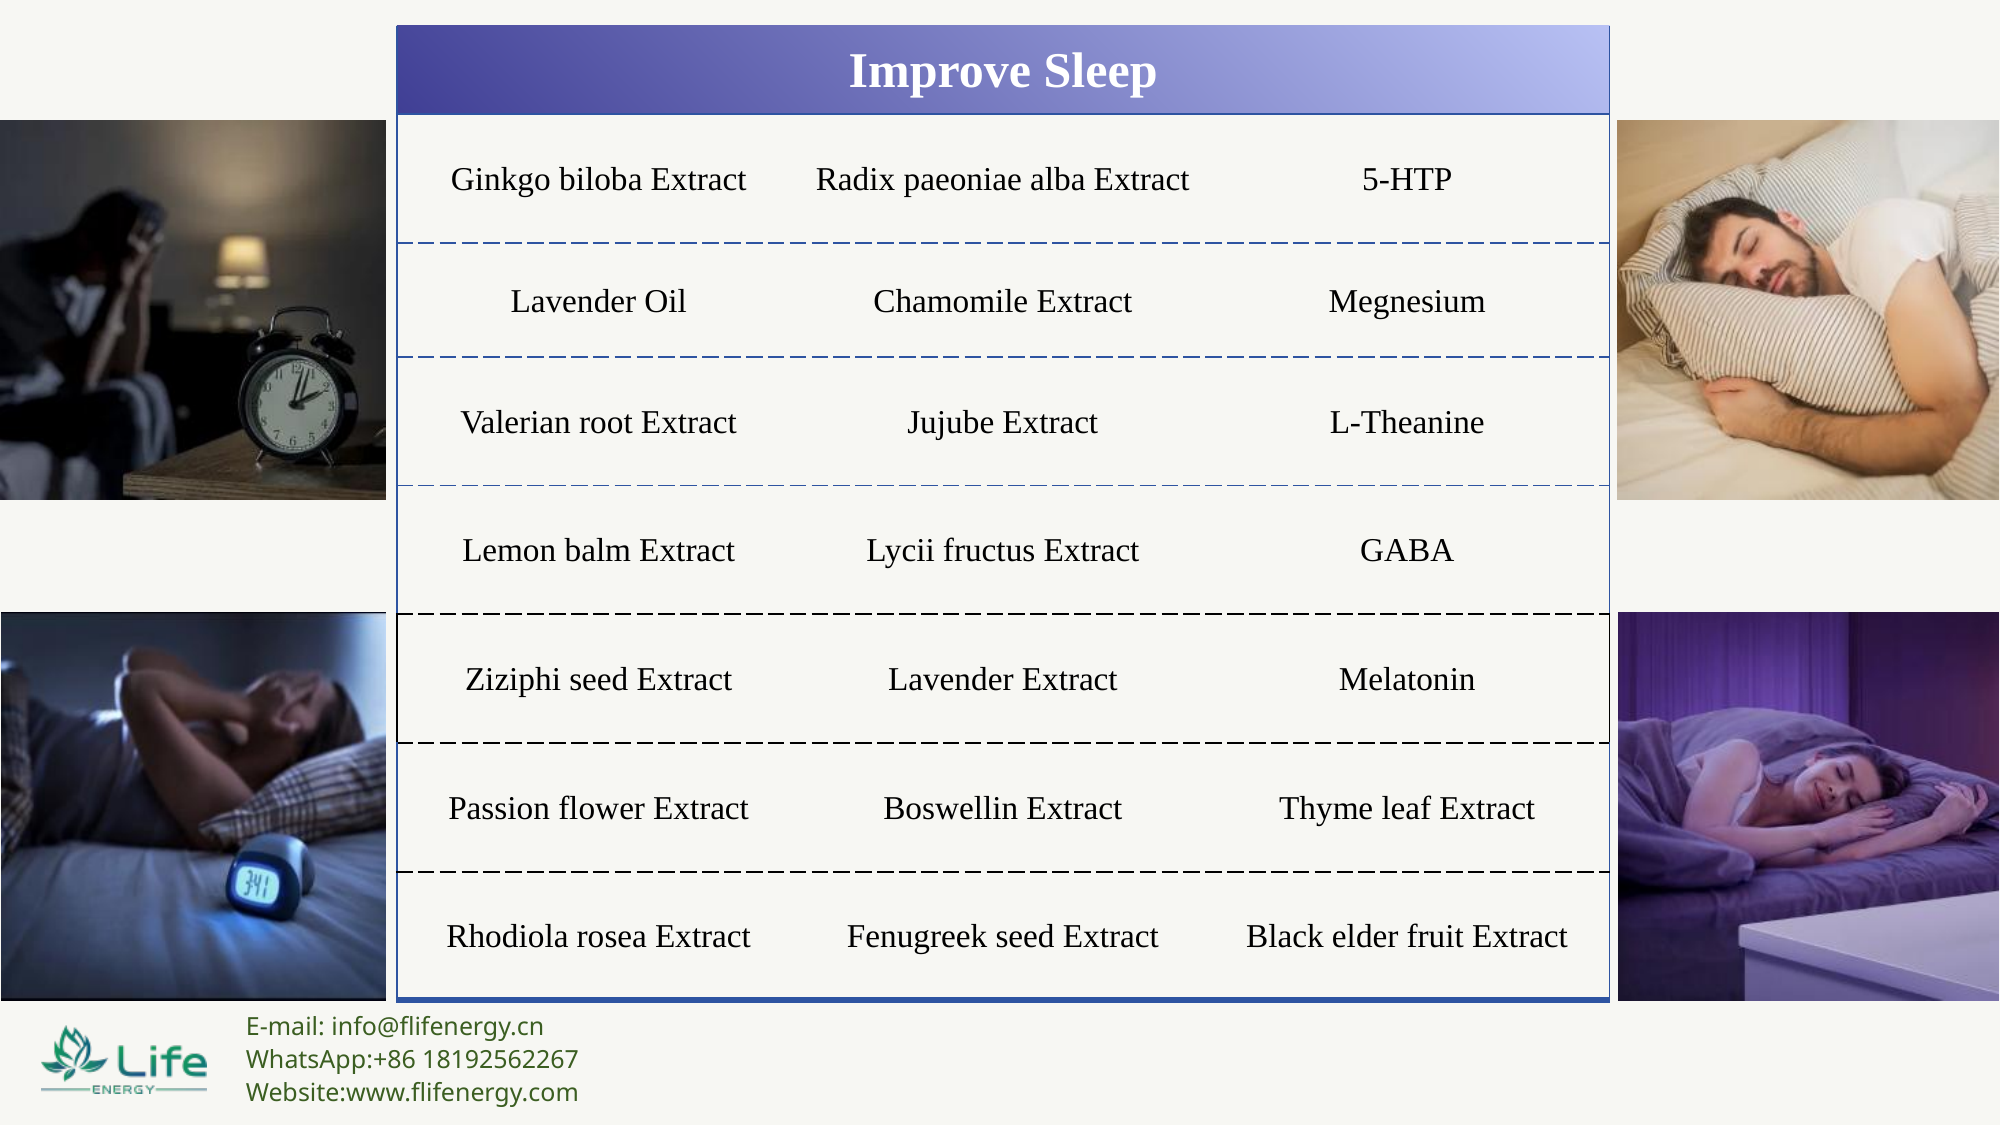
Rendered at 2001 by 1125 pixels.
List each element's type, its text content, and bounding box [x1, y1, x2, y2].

table_cell Lavender Oil [398, 243, 801, 357]
picture [41, 1024, 207, 1095]
table_cell Rhodiola rosea Extract [398, 872, 801, 997]
table_cell Passion flower Extract [398, 743, 801, 872]
table_cell Ginkgo biloba Extract [398, 115, 801, 243]
table_cell Ziziphi seed Extract [398, 614, 801, 743]
table_cell Valerian root Extract [398, 357, 801, 485]
table_cell Black elder fruit Extract [1205, 872, 1609, 997]
table_cell Megnesium [1205, 243, 1609, 357]
picture [0, 120, 386, 500]
picture [1617, 612, 1999, 1001]
table_cell Melatonin [1205, 614, 1609, 743]
table_cell Lycii fructus Extract [801, 485, 1205, 614]
table_cell Jujube Extract [801, 357, 1205, 485]
table_cell Boswellin Extract [801, 743, 1205, 872]
table_cell 5-HTP [1205, 115, 1609, 243]
table_cell Chamomile Extract [801, 243, 1205, 357]
table_cell GABA [1205, 485, 1609, 614]
table_cell L-Theanine [1205, 357, 1609, 485]
table_cell Fenugreek seed Extract [801, 872, 1205, 997]
table_cell Thyme leaf Extract [1205, 743, 1609, 872]
table_header Improve Sleep [398, 26, 1609, 113]
table_cell Lavender Extract [801, 614, 1205, 743]
table_cell Lemon balm Extract [398, 485, 801, 614]
picture [1616, 120, 2000, 500]
text_box E-mail: info@flifenergy.cn WhatsApp:+86 18192562267 Website:www.flifenergy.com [231, 1000, 695, 1115]
picture [1, 612, 386, 1001]
table_cell Radix paeoniae alba Extract [801, 115, 1205, 243]
